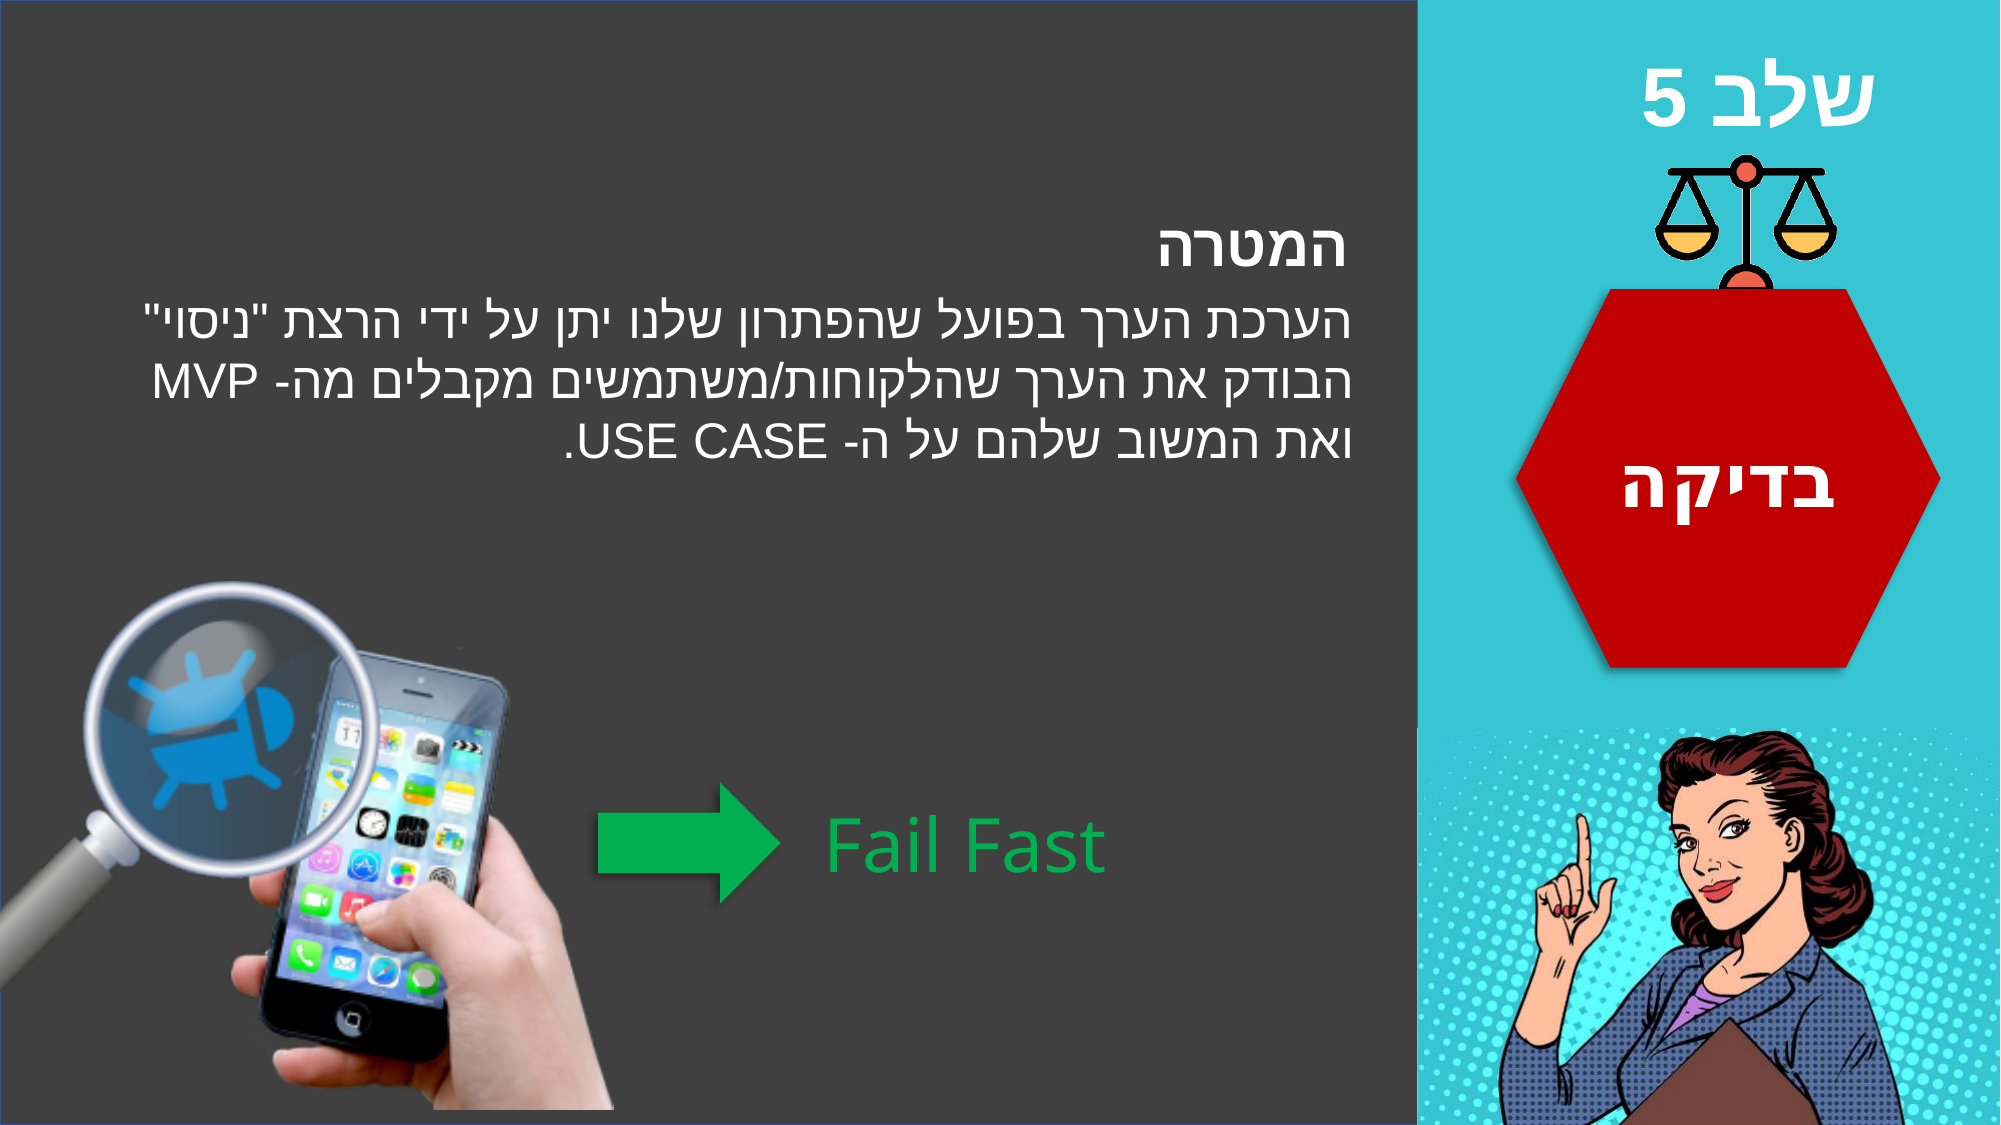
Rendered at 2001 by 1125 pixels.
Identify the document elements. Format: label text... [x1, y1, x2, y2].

text_box המטרה [883, 200, 1364, 281]
picture [1655, 134, 1837, 315]
text_box [614, 779, 783, 907]
text_box Fail Fast [809, 789, 1193, 895]
text_box שלב 5 [1052, 0, 1893, 239]
picture [1417, 728, 2000, 1125]
picture [0, 581, 614, 1110]
text_box [1417, 0, 2000, 728]
text_box הערכת הערך בפועל שהפתרון שלנו יתן על ידי הרצת "ניסוי" הבודק את הערך שהלקוחות/משתמשים מקבלים מה- MVP ואת המשוב שלהם על ה- USE CASE. [52, 281, 1370, 477]
text_box בדיקה [1604, 425, 1853, 531]
text_box [0, 0, 1417, 1125]
text_box [1514, 288, 1942, 669]
